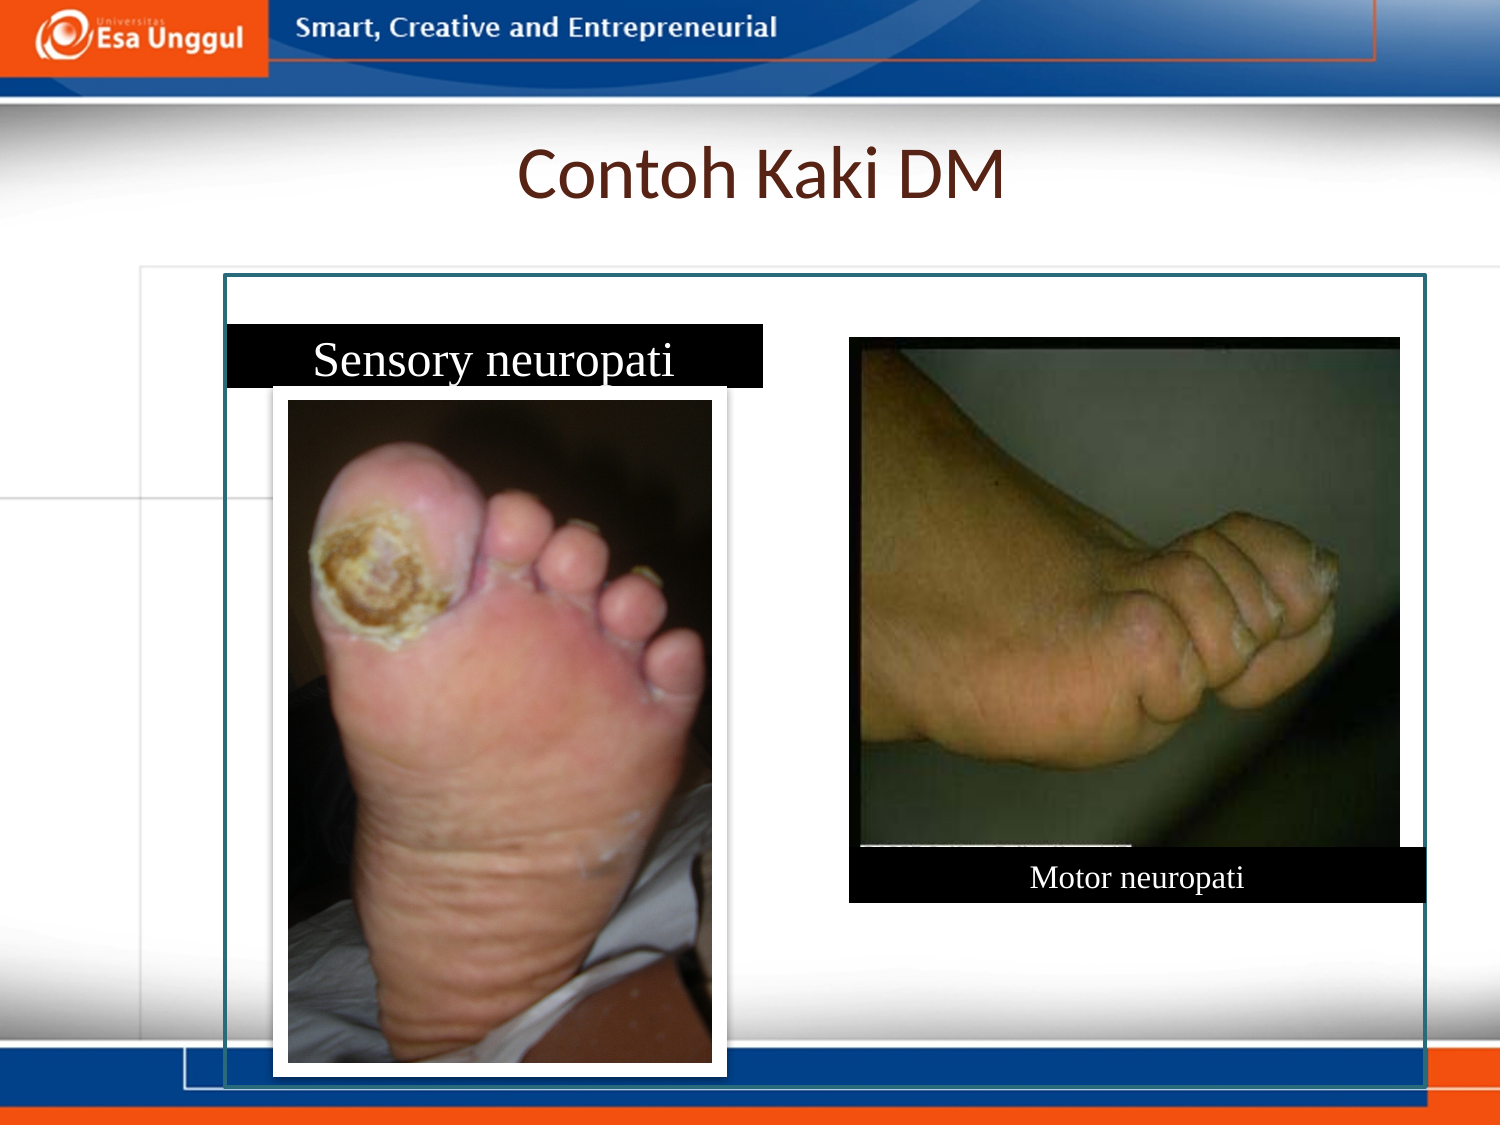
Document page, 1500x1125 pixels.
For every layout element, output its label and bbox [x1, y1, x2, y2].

picture [0, 0, 1500, 1125]
text_box [224, 274, 1426, 1088]
